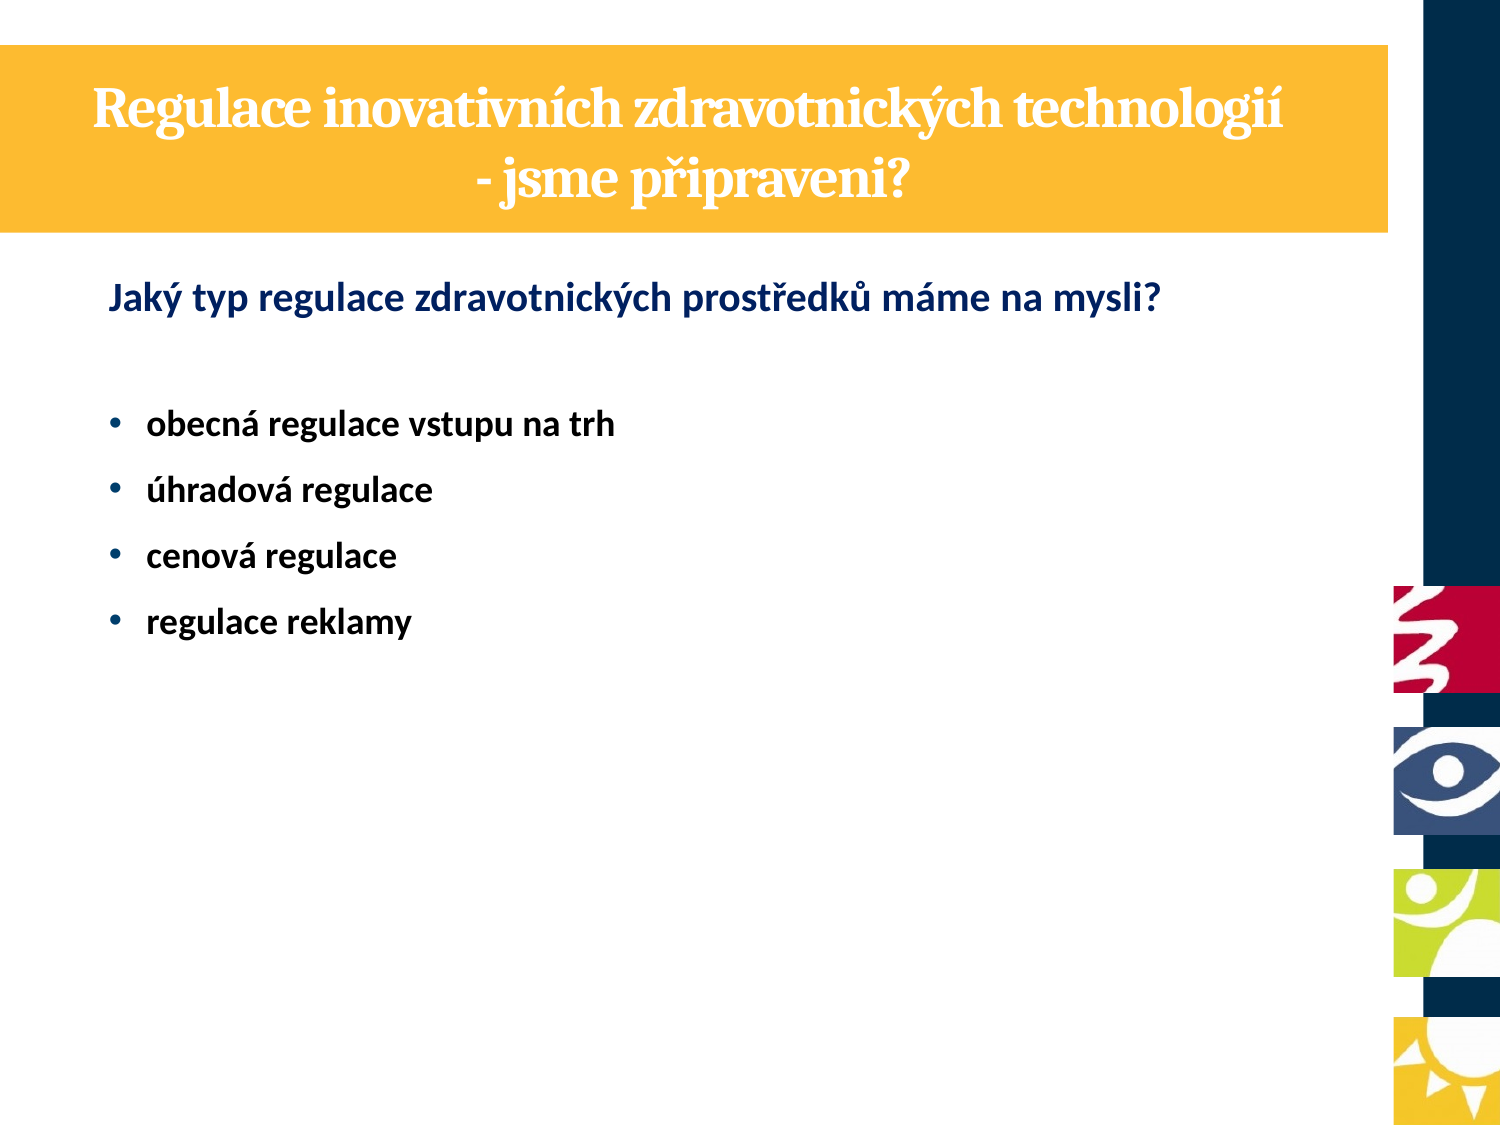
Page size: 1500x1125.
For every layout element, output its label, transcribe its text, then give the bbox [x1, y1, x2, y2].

list Jaký typ regulace zdravotnických prostředků máme na mysli? obecná regulace vstupu na trh úhradová regulace cenová regulace regulace reklamy [75, 262, 1325, 1050]
picture [1393, 727, 1500, 835]
picture [1393, 586, 1500, 693]
picture [1393, 869, 1500, 977]
picture [1393, 1017, 1500, 1125]
title Regulace inovativních zdravotnických technologií - jsme připraveni? [0, 45, 1388, 233]
